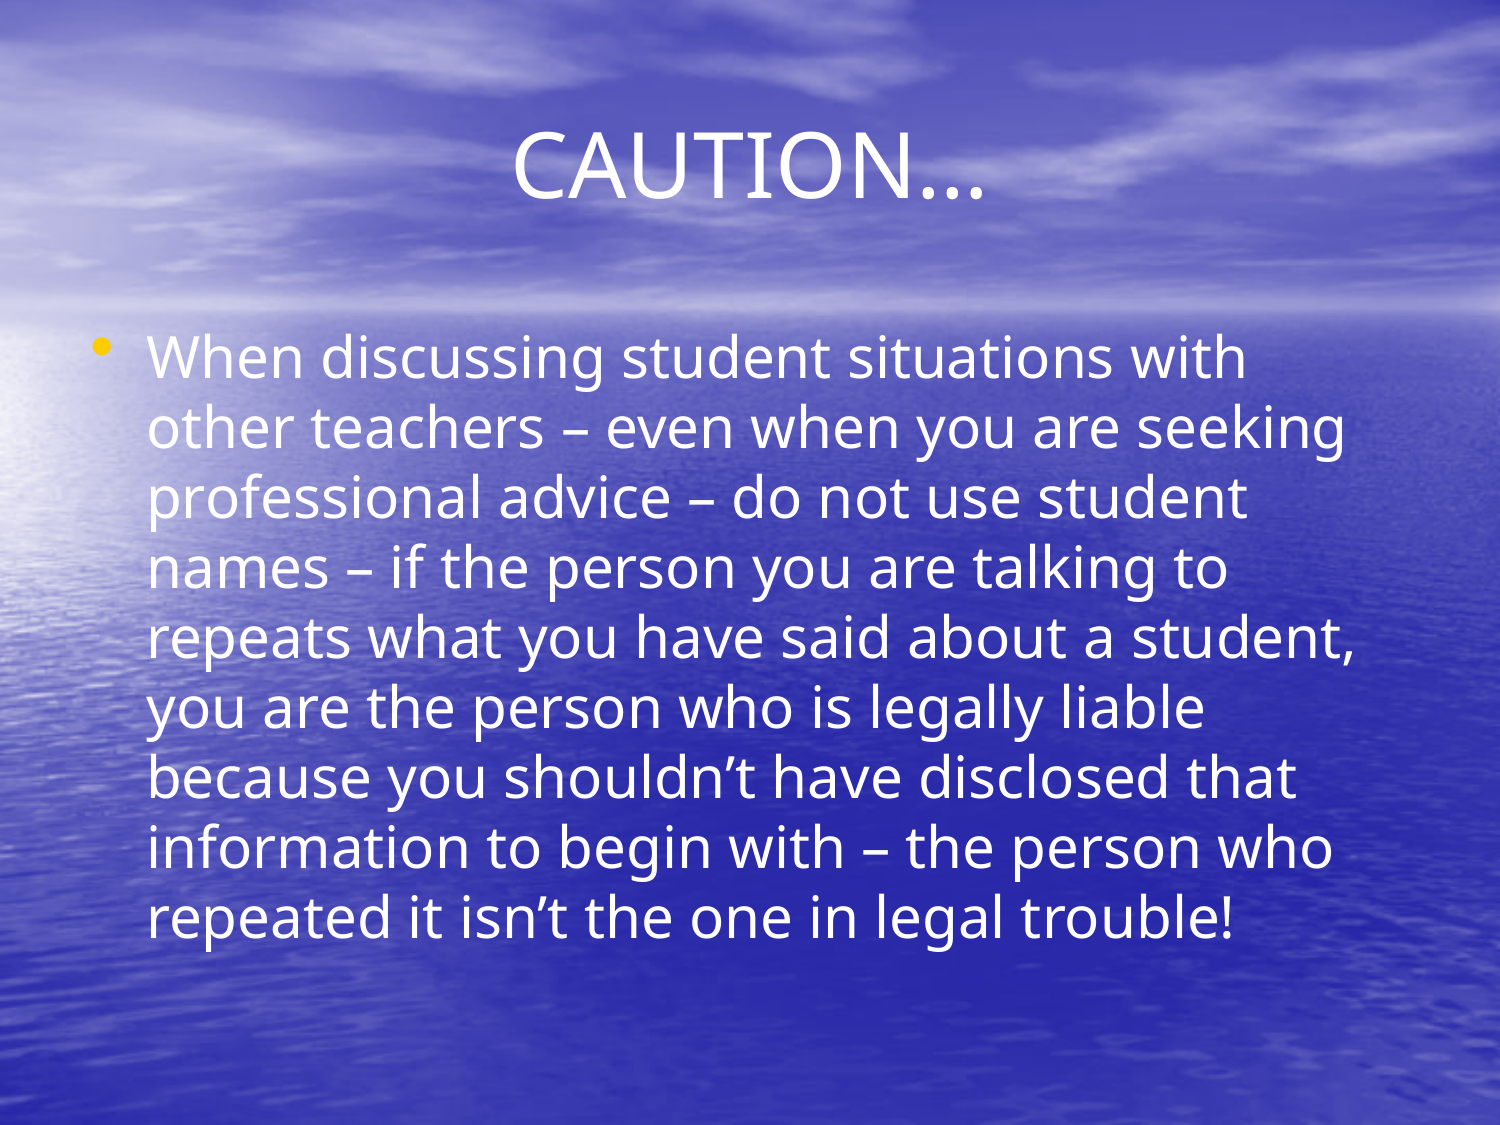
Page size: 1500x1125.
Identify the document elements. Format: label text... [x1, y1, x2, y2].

list When discussing student situations with other teachers – even when you are seeking professional advice – do not use student names – if the person you are talking to repeats what you have said about a student, you are the person who is legally liable because you shouldn’t have disclosed that information to begin with – the person who repeated it isn’t the one in legal trouble! [74, 312, 1426, 988]
title CAUTION… [74, 47, 1426, 276]
